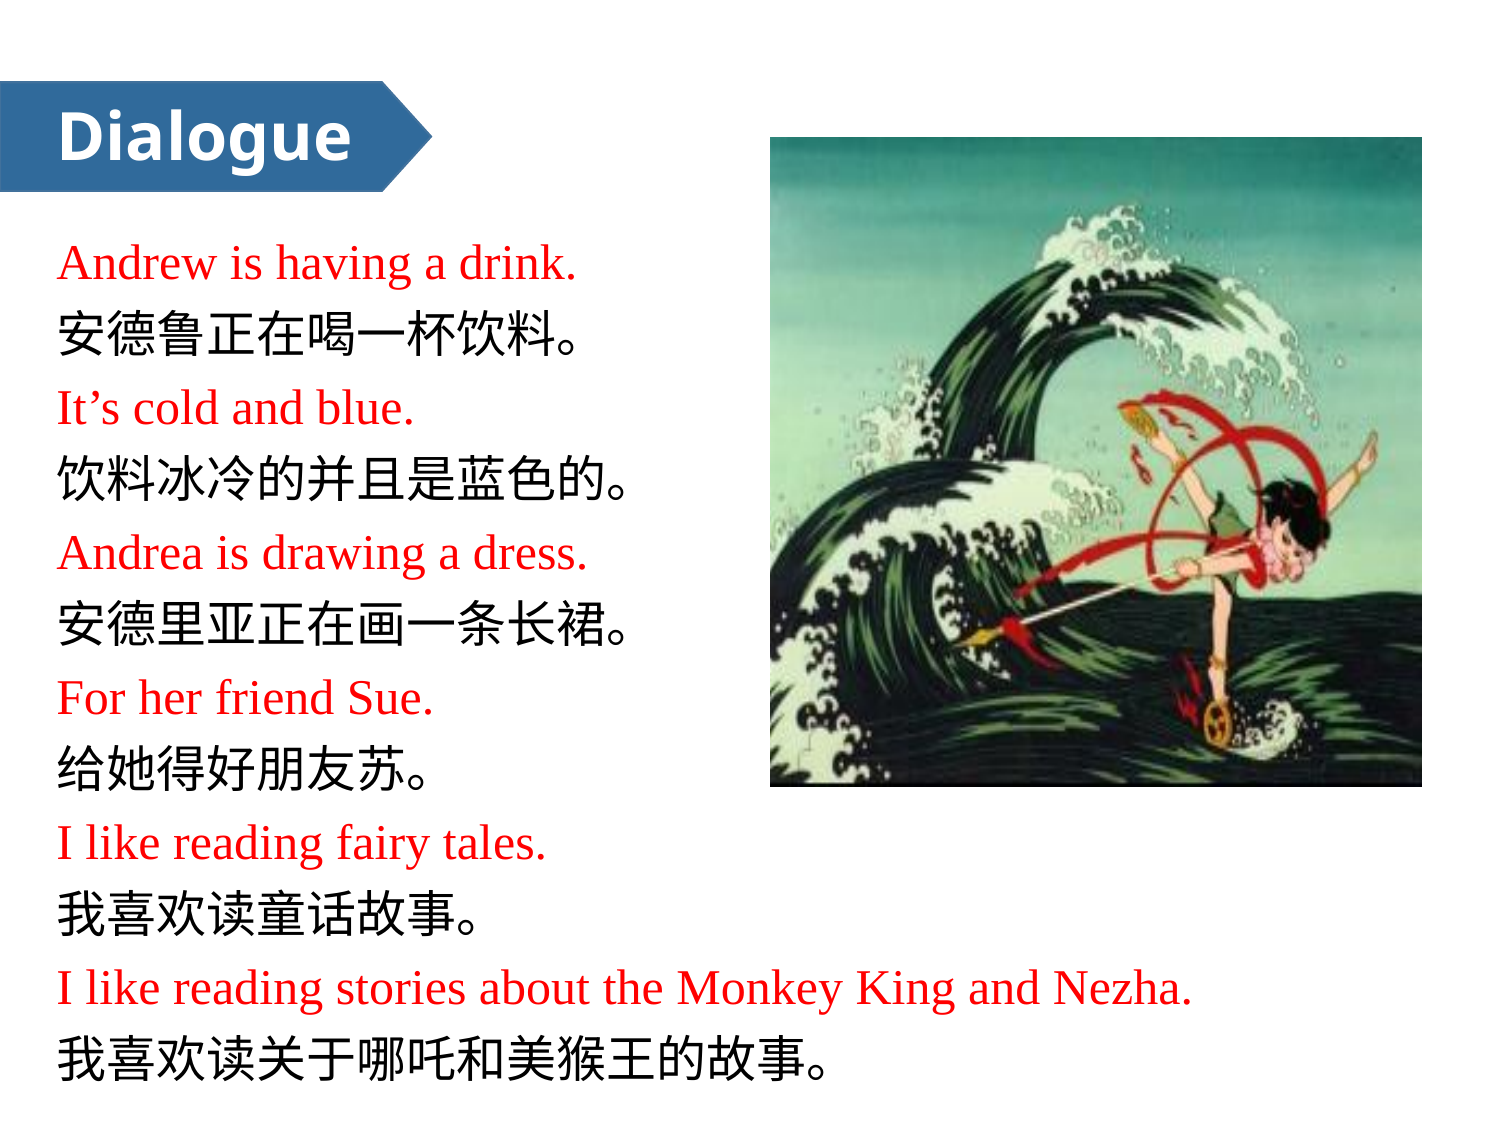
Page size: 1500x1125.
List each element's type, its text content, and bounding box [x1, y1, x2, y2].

picture [770, 137, 1422, 787]
text_box Andrew is having a drink. 安德鲁正在喝一杯饮料。 It’s cold and blue. 饮料冰冷的并且是蓝色的。 Andrea is drawing a dress. 安德里亚正在画一条长裙。 For her friend Sue. 给她得好朋友苏。 I like reading fairy tales. 我喜欢读童话故事。 I like reading stories about the Monkey King and Nezha. 我喜欢读关于哪吒和美猴王的故事。 [41, 222, 1334, 1095]
title Dialogue [41, 95, 429, 178]
